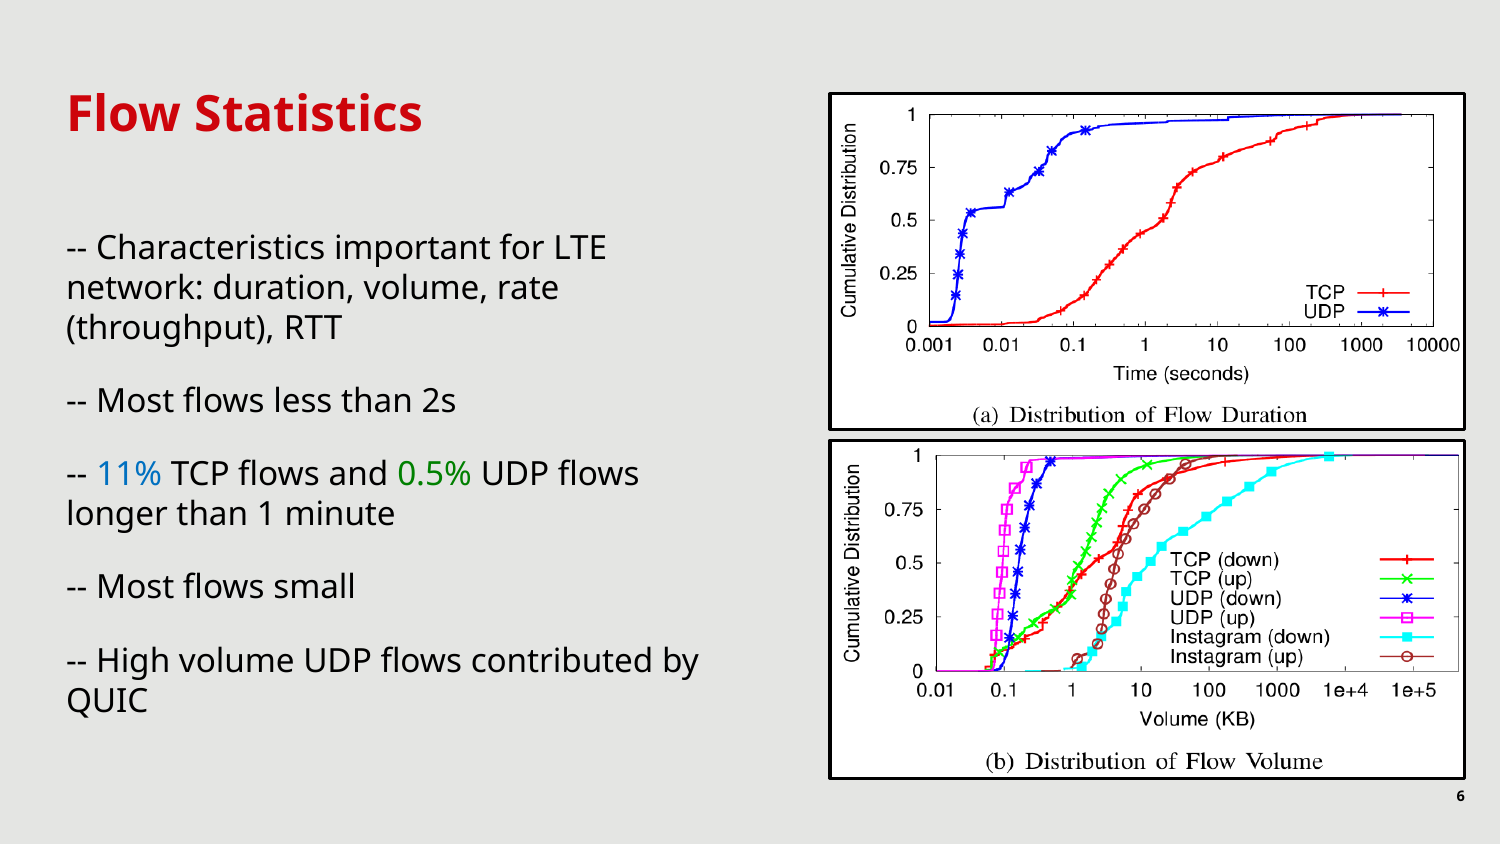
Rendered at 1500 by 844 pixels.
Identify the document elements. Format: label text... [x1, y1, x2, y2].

slide_number 6 [1389, 764, 1480, 830]
list -- Characteristics important for LTE network: duration, volume, rate (throughput), RTT -- Most flows less than 2s -- 11% TCP flows and 0.5% UDP flows longer than 1 minute -- Most flows small -- High volume UDP flows contributed by QUIC [51, 211, 727, 792]
picture [831, 94, 1464, 429]
title Flow Statistics [51, 72, 1449, 167]
picture [831, 441, 1464, 778]
